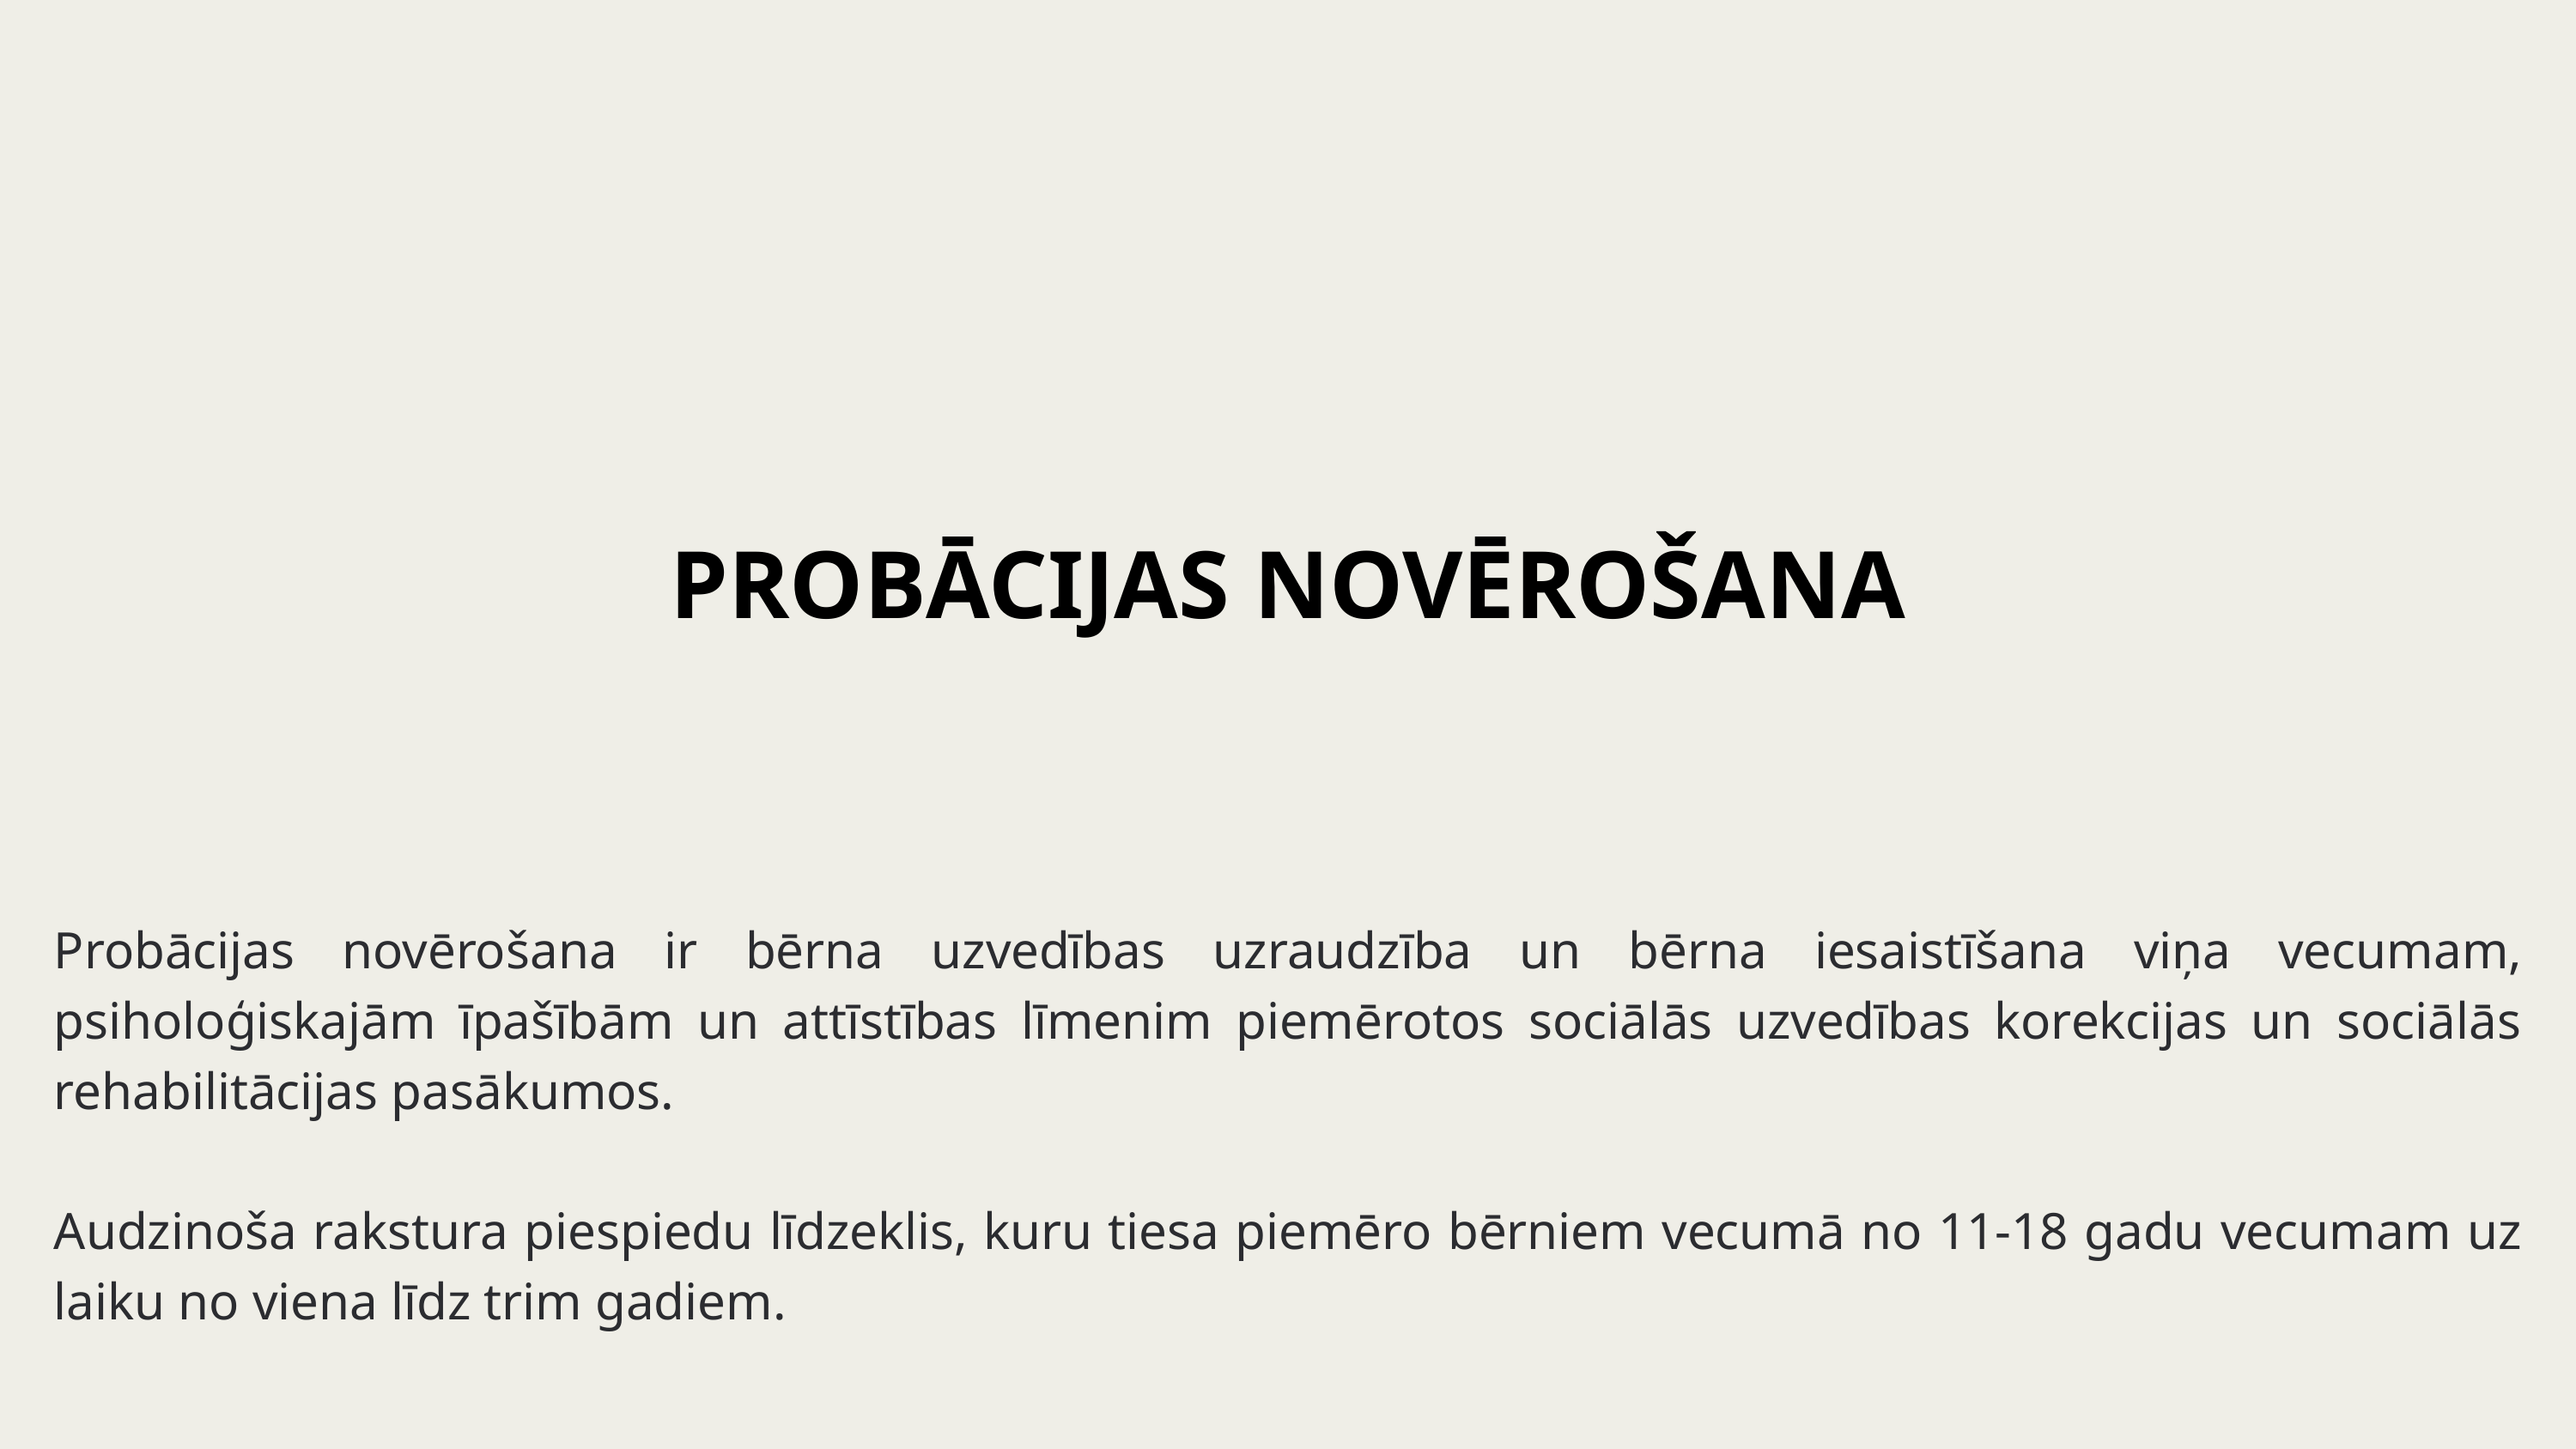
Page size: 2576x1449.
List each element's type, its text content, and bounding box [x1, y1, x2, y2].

text_box PROBĀCIJAS NOVĒROŠANA [649, 506, 1927, 637]
text_box Probācijas novērošana ir bērna uzvedības uzraudzība un bērna iesaistīšana viņa vecumam, psiholoģiskajām īpašībām un attīstības līmenim piemērotos sociālās uzvedības korekcijas un sociālās rehabilitācijas pasākumos. Audzinoša rakstura piespiedu līdzeklis, kuru tiesa piemēro bērniem vecumā no 11-18 gadu vecumam uz laiku no viena līdz trim gadiem. [53, 908, 2523, 1330]
